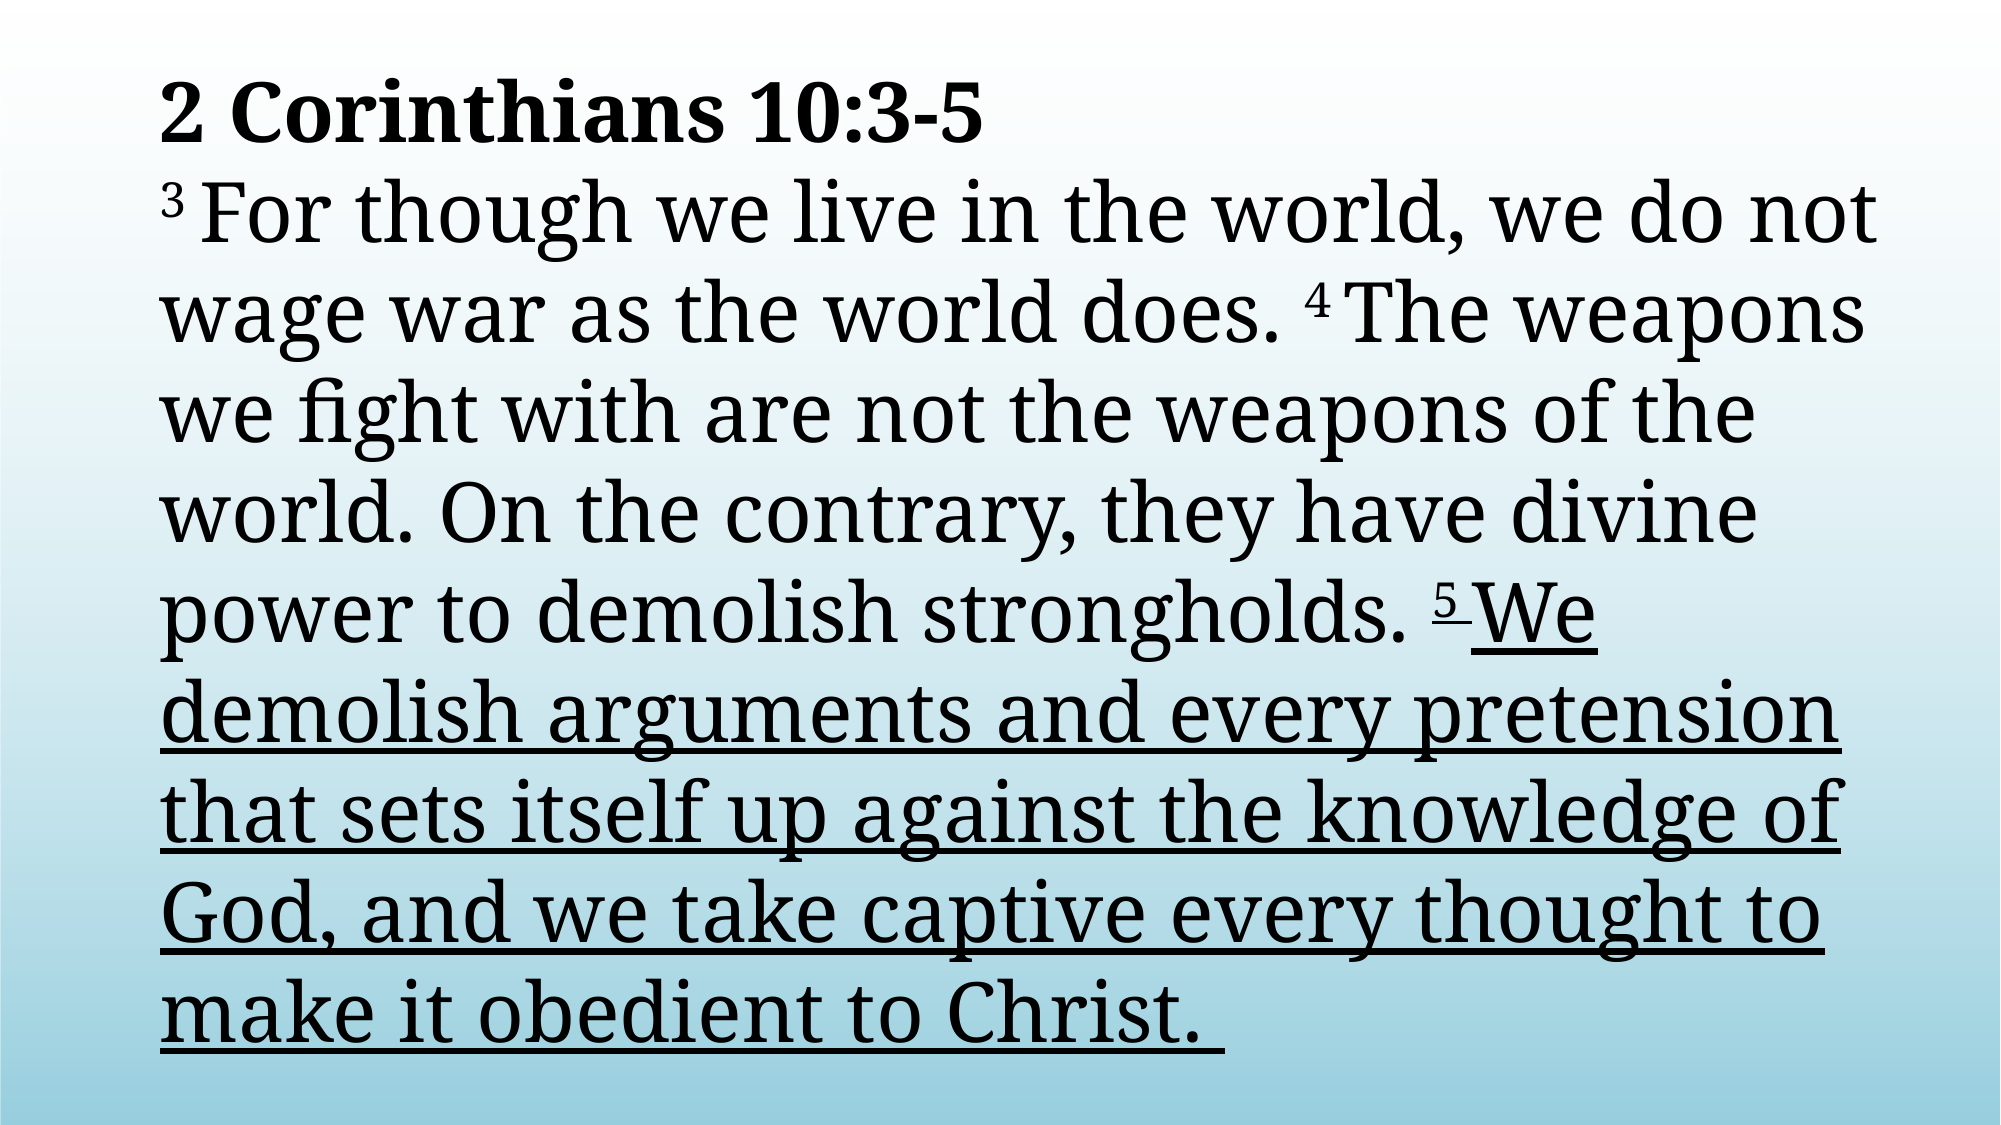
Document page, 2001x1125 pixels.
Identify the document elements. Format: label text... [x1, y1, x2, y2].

text_box 2 Corinthians 10:3-5 3 For though we live in the world, we do not wage war as the world does. 4 The weapons we fight with are not the weapons of the world. On the contrary, they have divine power to demolish strongholds. 5 We demolish arguments and every pretension that sets itself up against the knowledge of God, and we take captive every thought to make it obedient to Christ. [145, 51, 1897, 1067]
